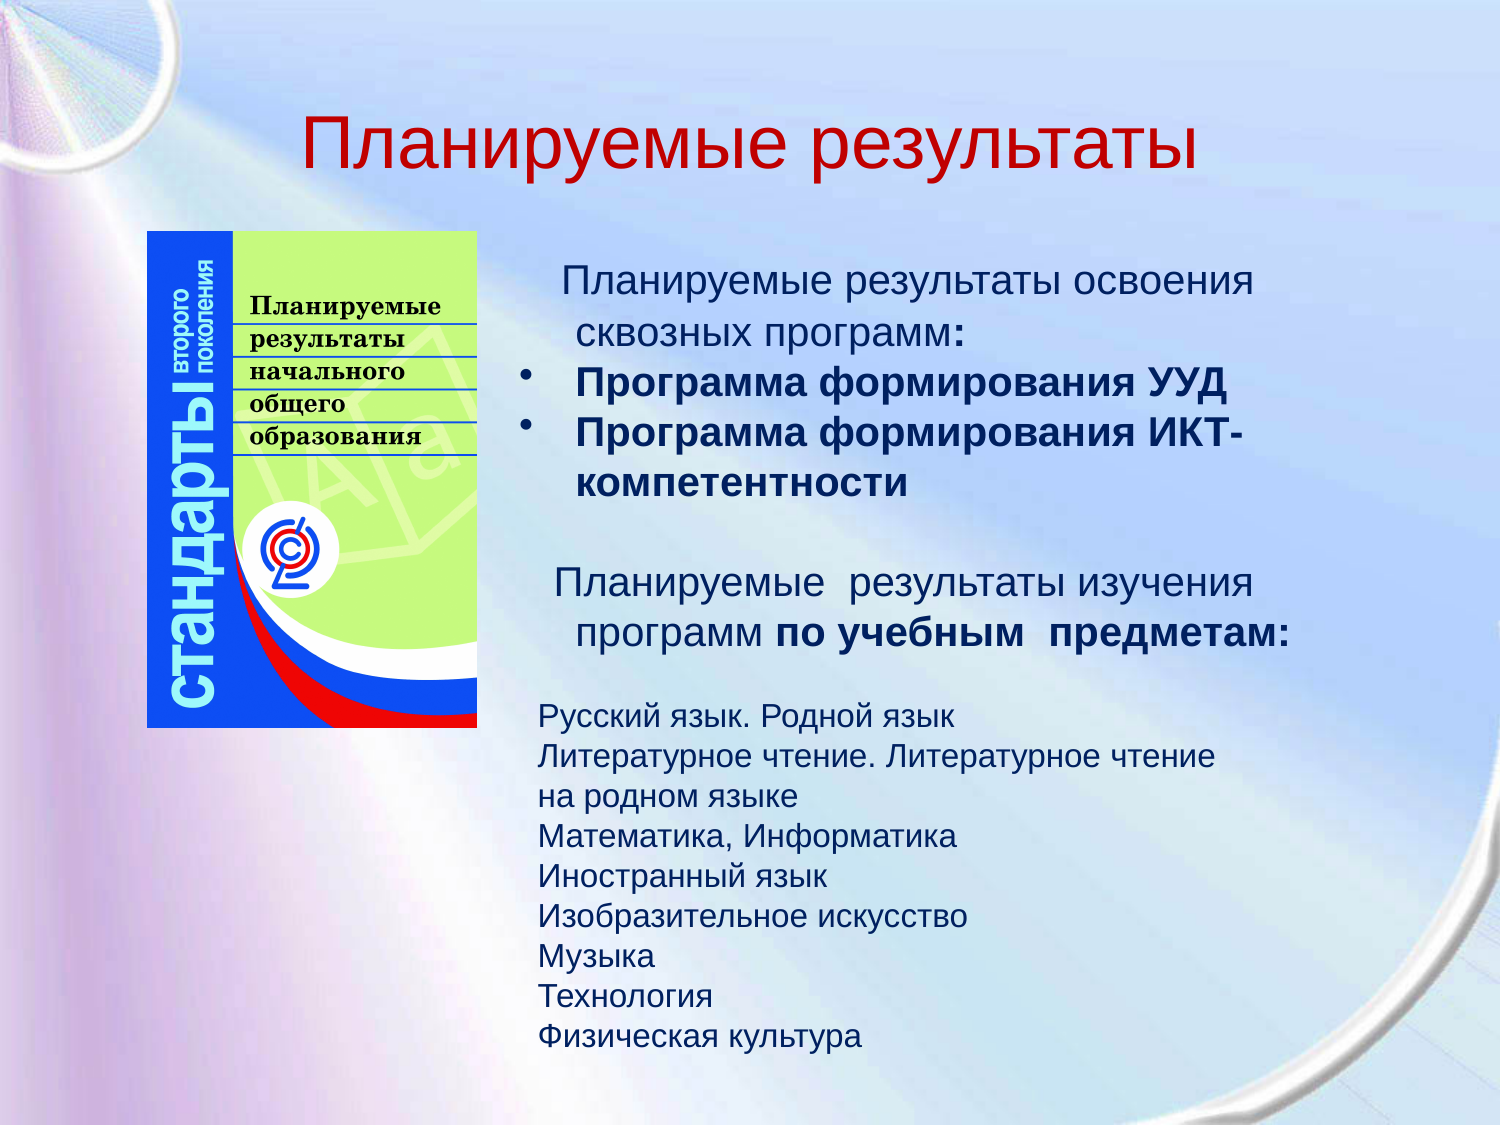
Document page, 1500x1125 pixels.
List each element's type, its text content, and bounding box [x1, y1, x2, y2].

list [147, 231, 478, 729]
picture [0, 0, 1500, 1125]
list Планируемые результаты освоения сквозных программ: Программа формирования УУД Программа формирования ИКТ-компетентности Планируемые результаты изучения программ по учебным предметам: Русский язык. Родной язык Литературное чтение. Литературное чтение на родном языке Математика, Информатика Иностранный язык Изобразительное искусство Музыка Технология Физическая культура [503, 236, 1426, 1048]
title Планируемые результаты [74, 44, 1426, 233]
